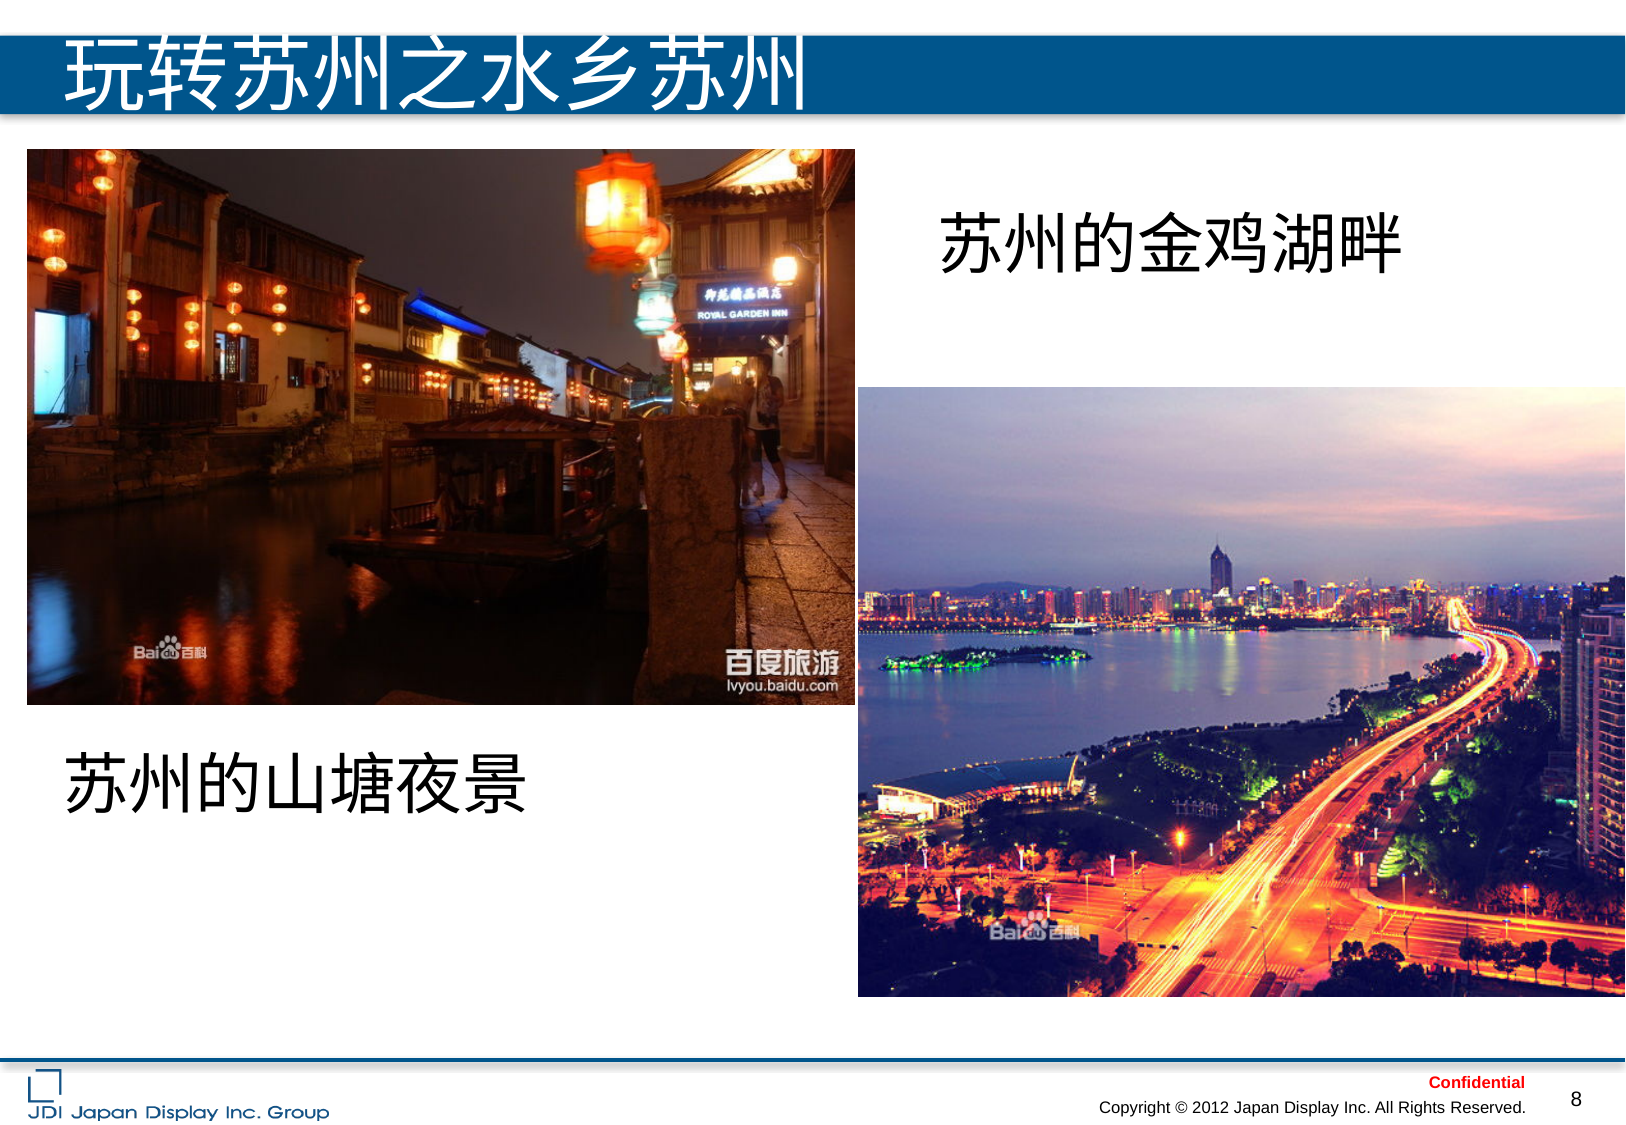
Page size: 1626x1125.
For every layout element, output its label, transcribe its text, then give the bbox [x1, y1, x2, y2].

text_box 苏州的山塘夜景 [47, 734, 657, 829]
picture [28, 1069, 329, 1121]
text_box 苏州的金鸡湖畔 [922, 194, 1495, 290]
picture [858, 387, 1625, 997]
picture [26, 149, 855, 705]
title 玩转苏州之水乡苏州 [47, 35, 1579, 108]
